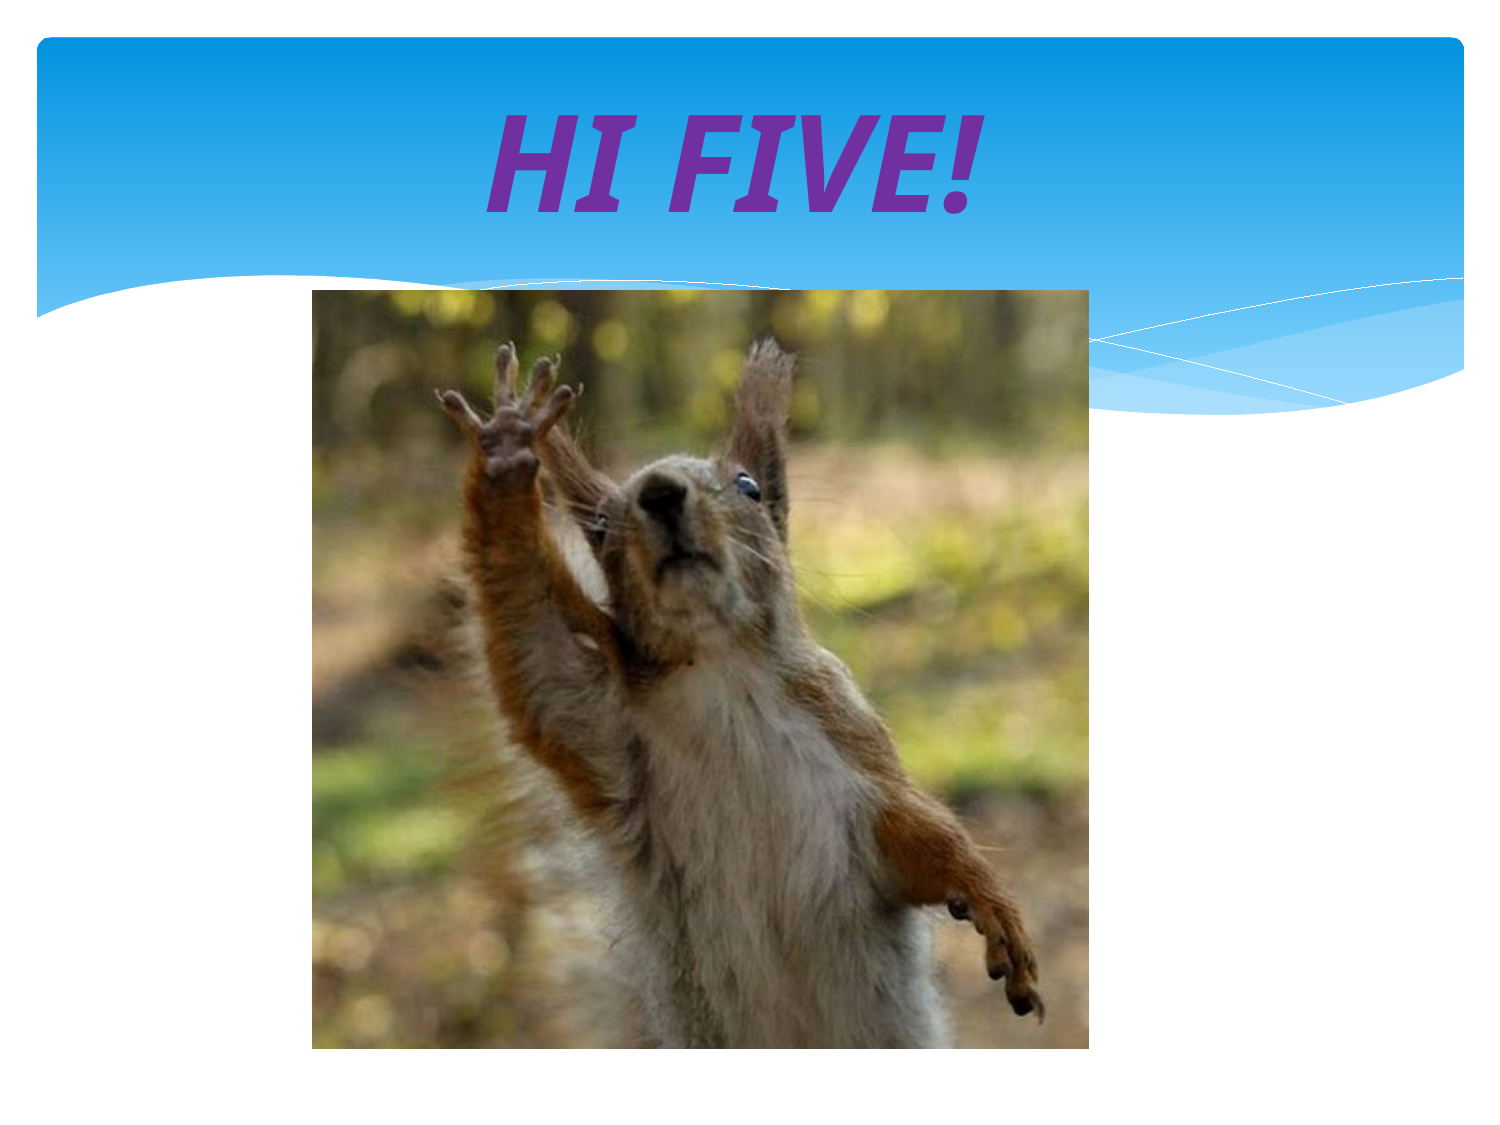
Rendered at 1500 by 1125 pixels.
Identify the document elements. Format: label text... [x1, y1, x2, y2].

title HI FIVE! [75, 55, 1425, 261]
picture [312, 290, 1089, 1049]
